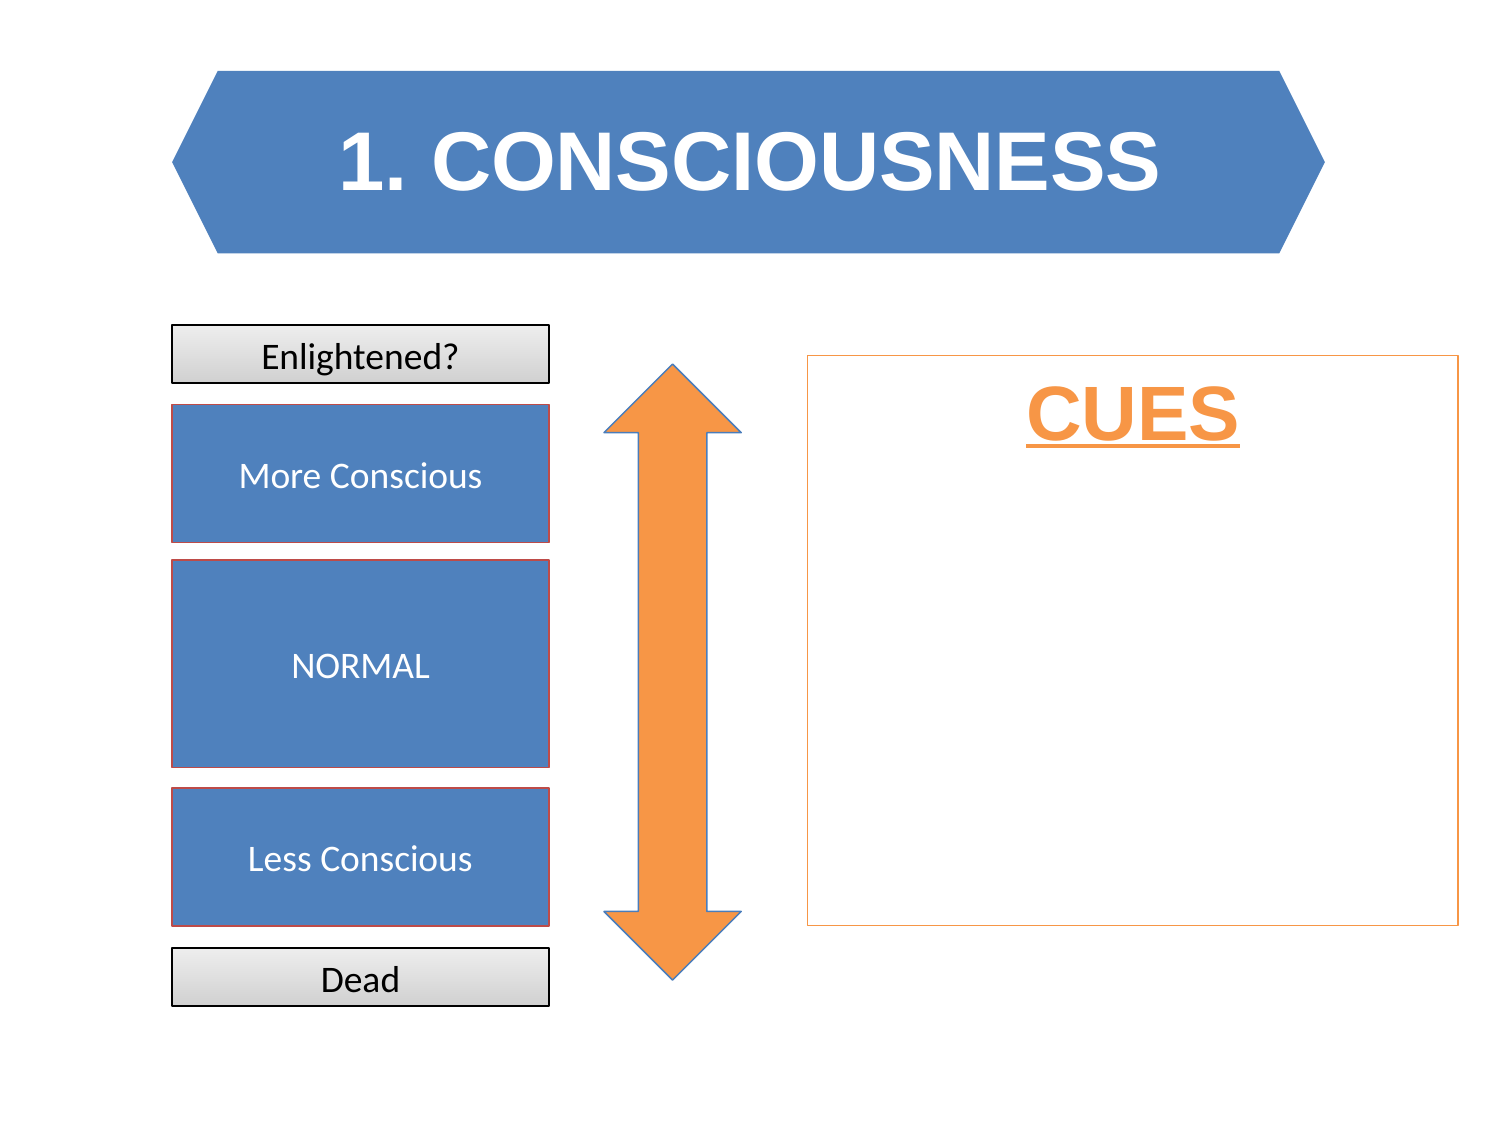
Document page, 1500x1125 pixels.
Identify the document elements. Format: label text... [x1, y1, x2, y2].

text_box CUES [807, 355, 1459, 926]
text_box [199, 216, 1298, 254]
text_box 1. CONSCIOUSNESS [0, 99, 1500, 216]
text_box [203, 70, 1294, 99]
text_box [604, 364, 742, 981]
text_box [171, 324, 550, 1007]
